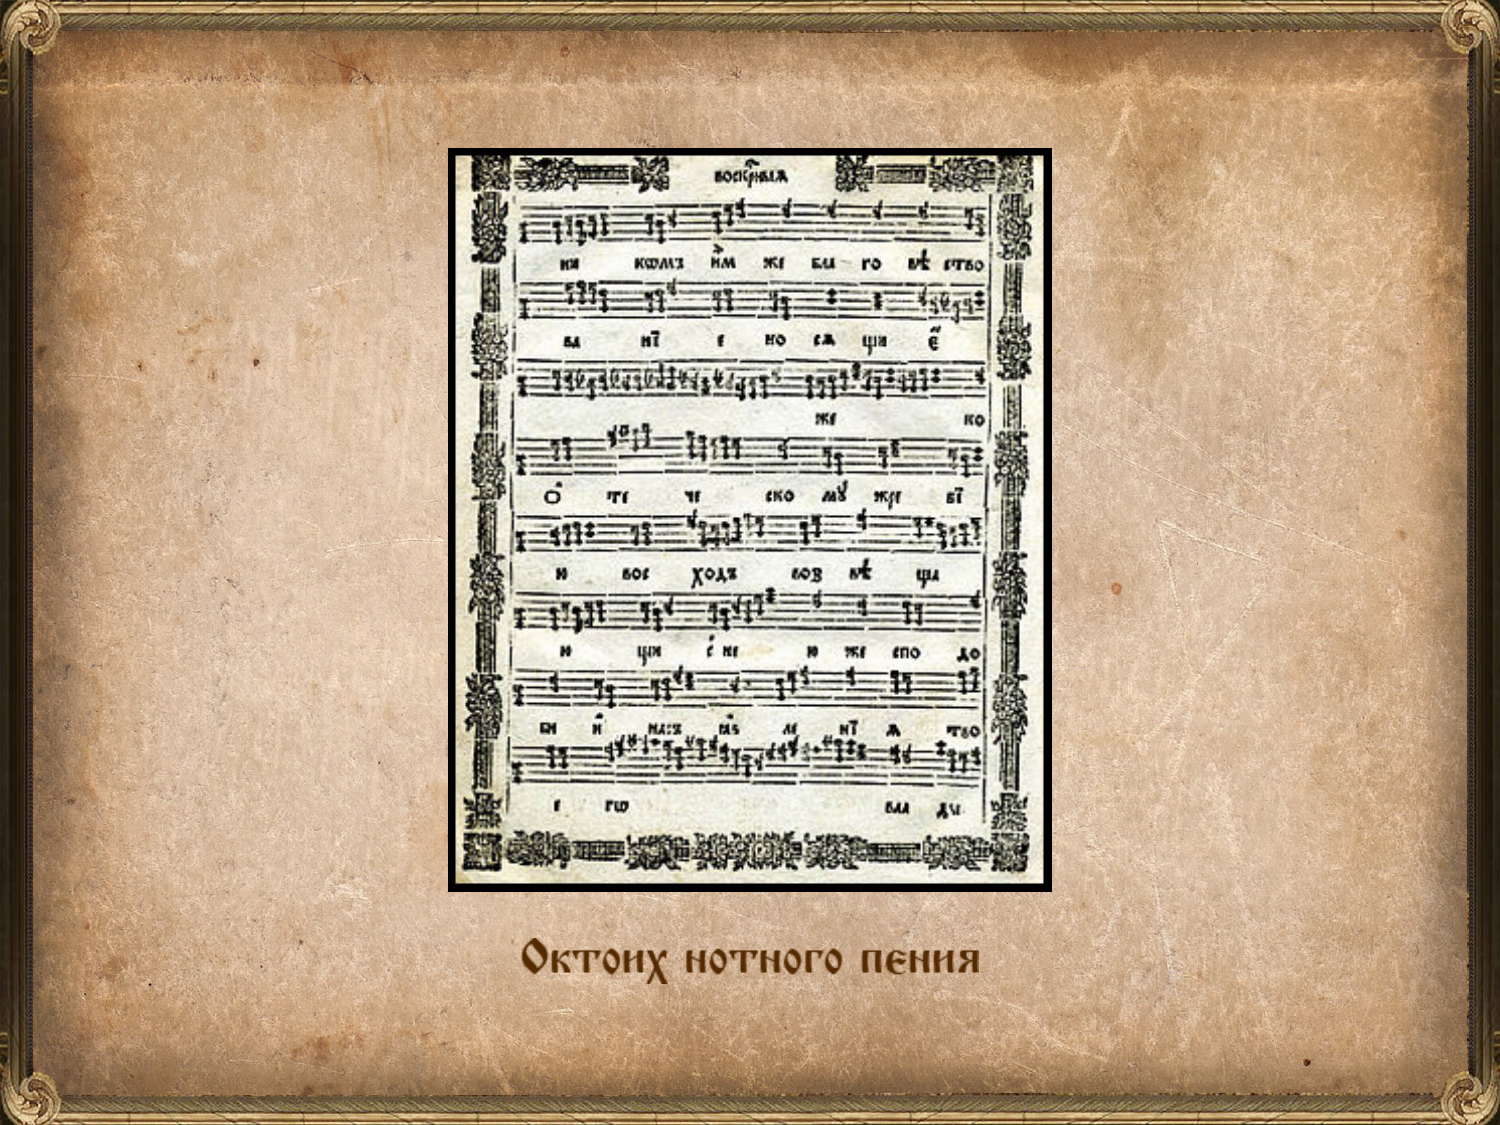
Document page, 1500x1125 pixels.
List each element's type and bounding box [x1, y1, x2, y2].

picture [0, 0, 1500, 1125]
list [448, 148, 1052, 893]
